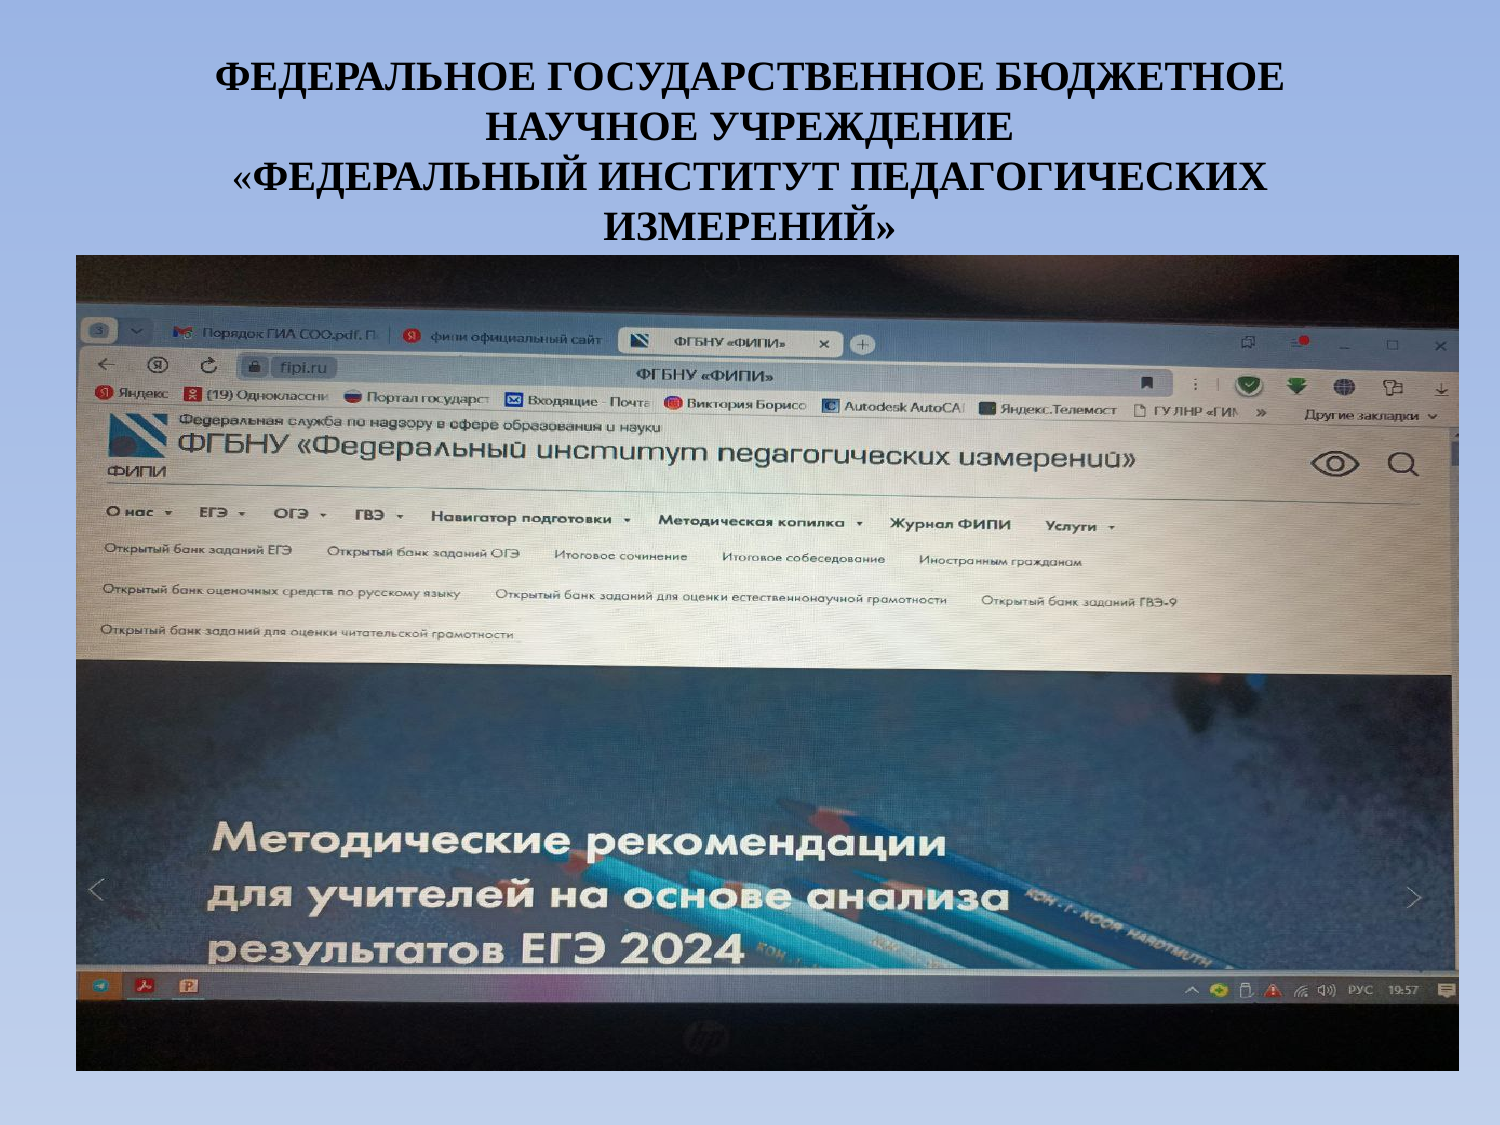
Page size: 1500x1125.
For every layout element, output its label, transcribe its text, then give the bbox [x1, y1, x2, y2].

title ФЕДЕРАЛЬНОЕ ГОСУДАРСТВЕННОЕ БЮДЖЕТНОЕ НАУЧНОЕ УЧРЕЖДЕНИЕ «ФЕДЕРАЛЬНЫЙ ИНСТИТУТ ПЕДАГОГИЧЕСКИХ ИЗМЕРЕНИЙ» [112, 19, 1388, 253]
picture [76, 255, 1459, 1071]
